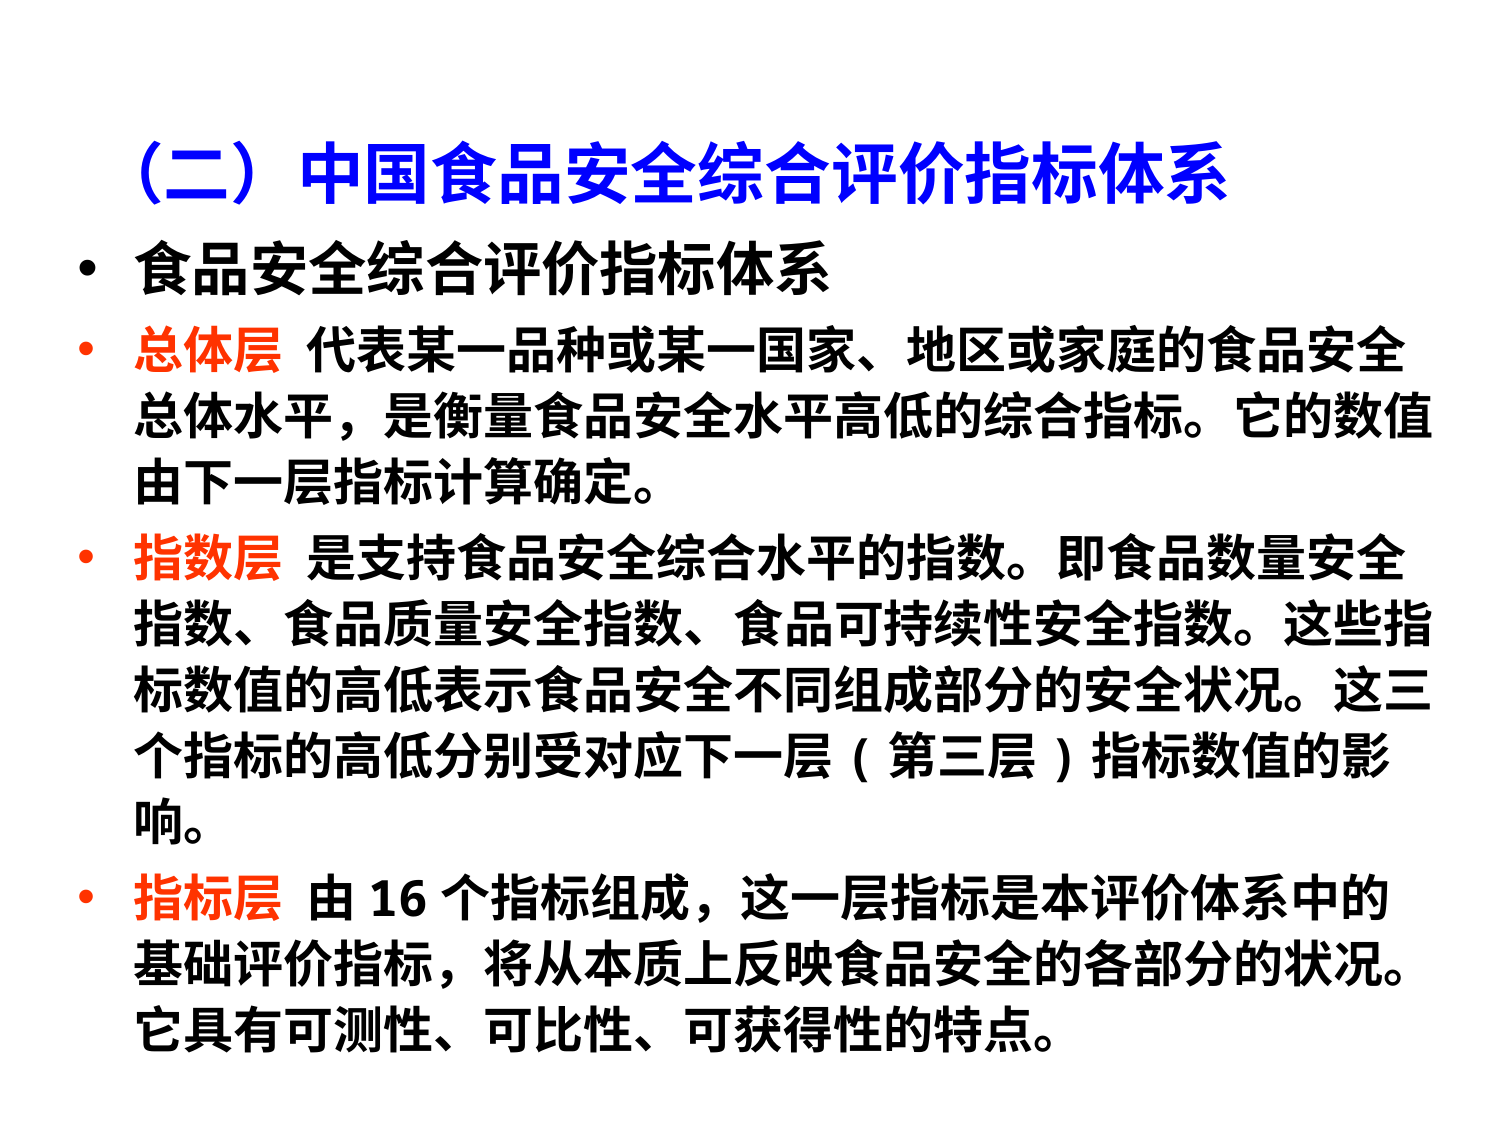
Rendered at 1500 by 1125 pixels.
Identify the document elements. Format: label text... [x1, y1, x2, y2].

list 食品安全综合评价指标体系 总体层 代表某一品种或某一国家、地区或家庭的食品安全总体水平，是衡量食品安全水平高低的综合指标。它的数值由下一层指标计算确定。 指数层 是支持食品安全综合水平的指数。即食品数量安全指数、食品质量安全指数、食品可持续性安全指数。这些指标数值的高低表示食品安全不同组成部分的安全状况。这三个指标的高低分别受对应下一层(第三层)指标数值的影响。 指标层 由16个指标组成，这一层指标是本评价体系中的基础评价指标，将从本质上反映食品安全的各部分的状况。它具有可测性、可比性、可获得性的特点。 [62, 224, 1450, 1075]
text_box （二）中国食品安全综合评价指标体系 [82, 124, 1247, 220]
